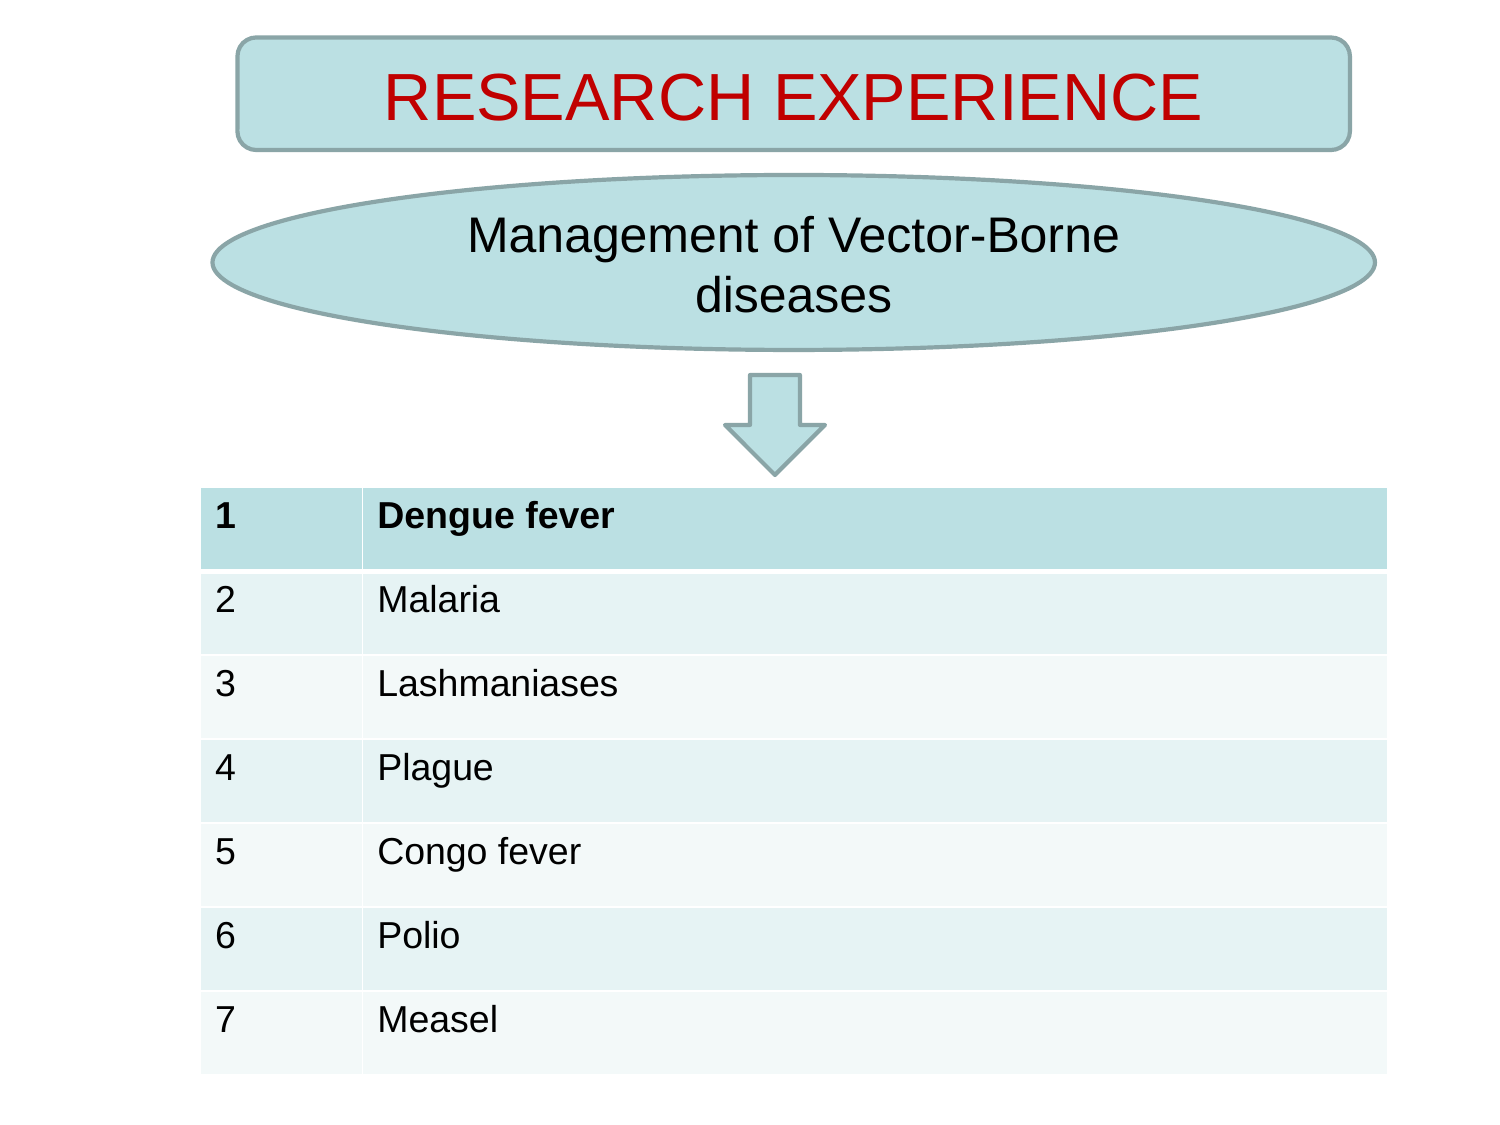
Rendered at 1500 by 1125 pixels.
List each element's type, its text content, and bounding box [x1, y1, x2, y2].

table_cell Plague [363, 740, 1387, 822]
table_cell 6 [201, 908, 362, 990]
text_box [723, 372, 827, 478]
table_cell Malaria [363, 574, 1387, 654]
table_cell Lashmaniases [363, 656, 1387, 738]
table_cell 3 [201, 656, 362, 738]
table_cell Congo fever [363, 824, 1387, 906]
table_header 1 [201, 488, 362, 569]
table_cell 7 [201, 992, 362, 1074]
text_box RESEARCH EXPERIENCE [235, 35, 1353, 153]
table_cell Polio [363, 908, 1387, 990]
table_cell Measel [363, 992, 1387, 1074]
table_cell 2 [201, 574, 362, 654]
table_header Dengue fever [363, 488, 1387, 569]
text_box Management of Vector-Borne diseases [210, 172, 1378, 353]
table_cell 4 [201, 740, 362, 822]
table_cell 5 [201, 824, 362, 906]
